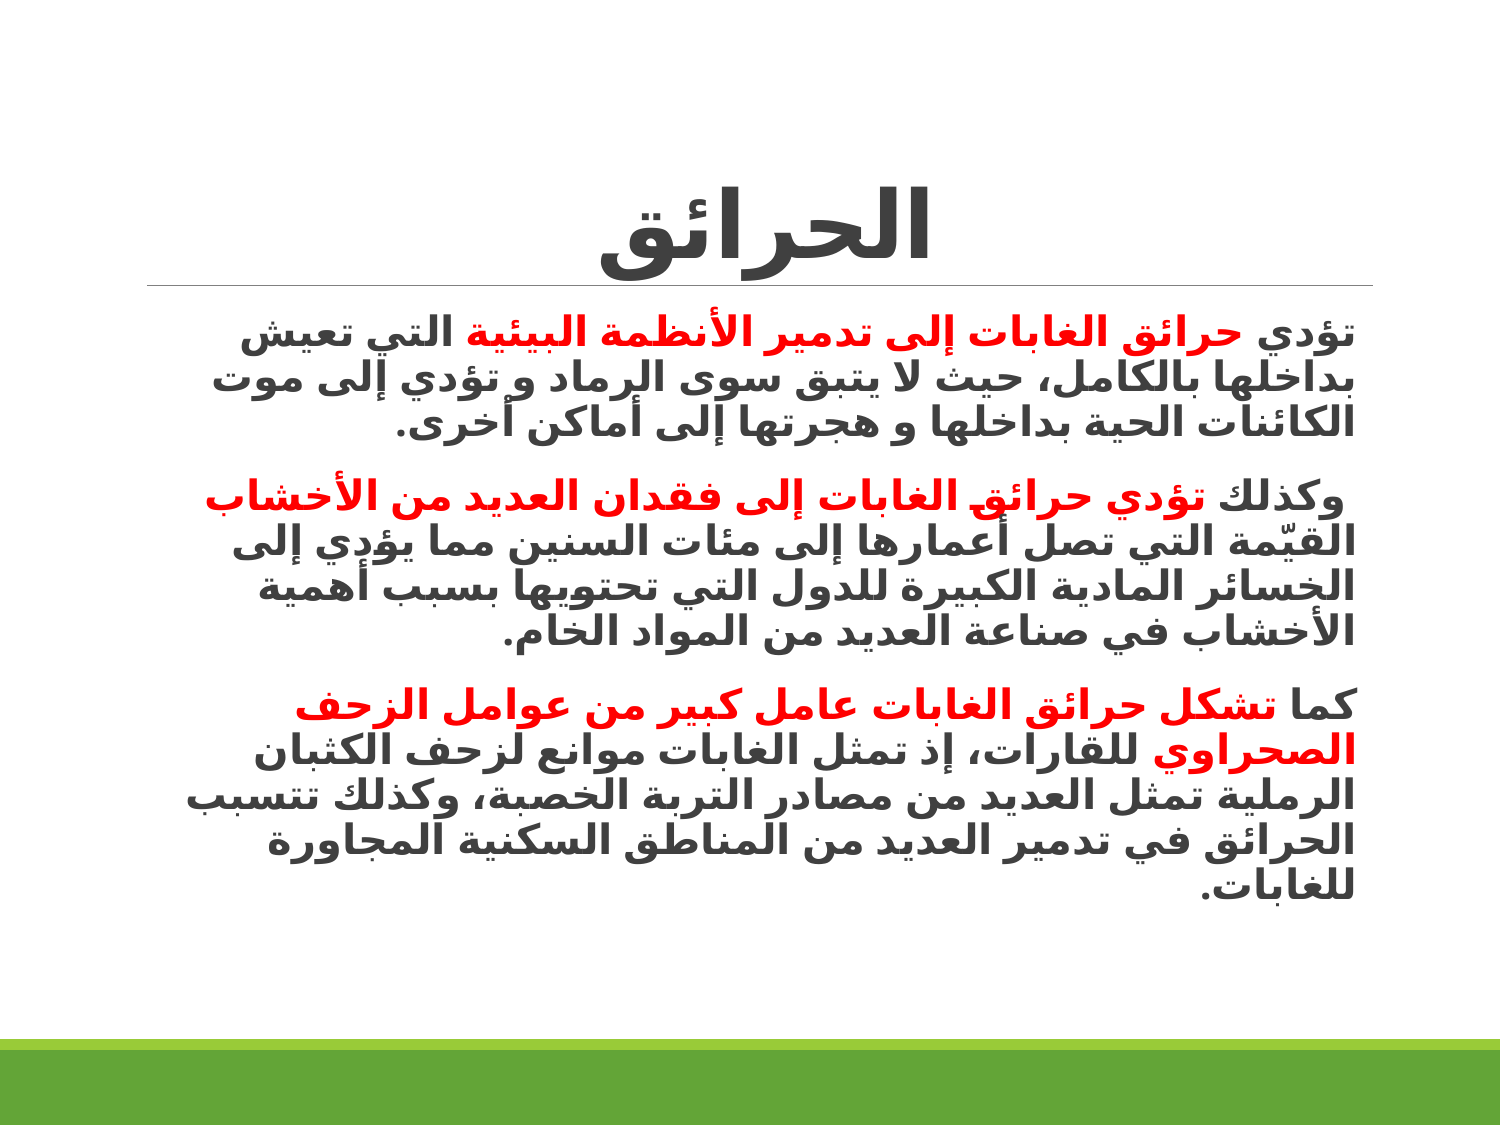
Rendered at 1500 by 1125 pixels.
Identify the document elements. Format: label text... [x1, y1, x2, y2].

title الحرائق [135, 173, 1373, 285]
list تؤدي حرائق الغابات إلى تدمير الأنظمة البيئية التي تعيش بداخلها بالكامل، حيث لا يتبق سوى الرماد و تؤدي إلى موت الكائنات الحية بداخلها و هجرتها إلى أماكن أخرى. وكذلك تؤدي حرائق الغابات إلى فقدان العديد من الأخشاب القيّمة التي تصل أعمارها إلى مئات السنين مما يؤدي إلى الخسائر المادية الكبيرة للدول التي تحتويها بسبب أهمية الأخشاب في صناعة العديد من المواد الخام. كما تشكل حرائق الغابات عامل كبير من عوامل الزحف الصحراوي للقارات، إذ تمثل الغابات موانع لزحف الكثبان الرملية تمثل العديد من مصادر التربة الخصبة، وكذلك تتسبب الحرائق في تدمير العديد من المناطق السكنية المجاورة للغابات. [135, 302, 1373, 963]
